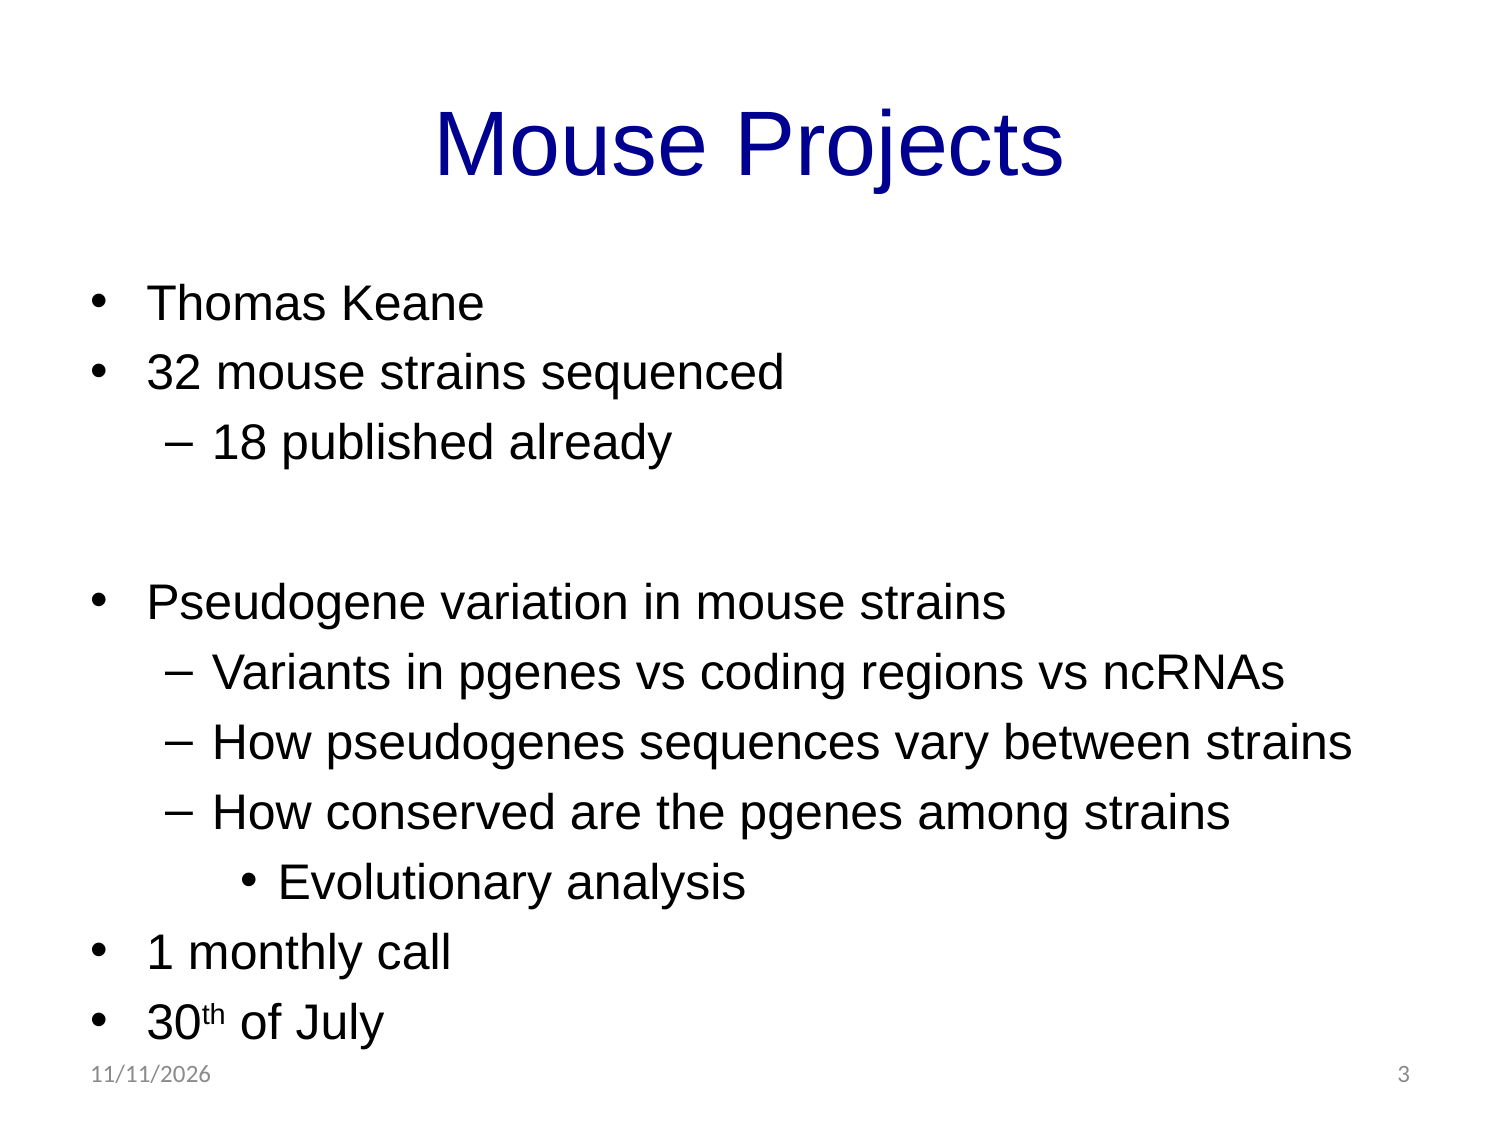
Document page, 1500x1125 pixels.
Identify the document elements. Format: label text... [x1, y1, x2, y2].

slide_number 3 [1074, 1042, 1425, 1103]
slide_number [75, 1042, 425, 1103]
list Thomas Keane 32 mouse strains sequenced 18 published already Pseudogene variation in mouse strains Variants in pgenes vs coding regions vs ncRNAs How pseudogenes sequences vary between strains How conserved are the pgenes among strains Evolutionary analysis 1 monthly call 30th of July [75, 262, 1425, 1005]
title Mouse Projects [75, 45, 1425, 233]
